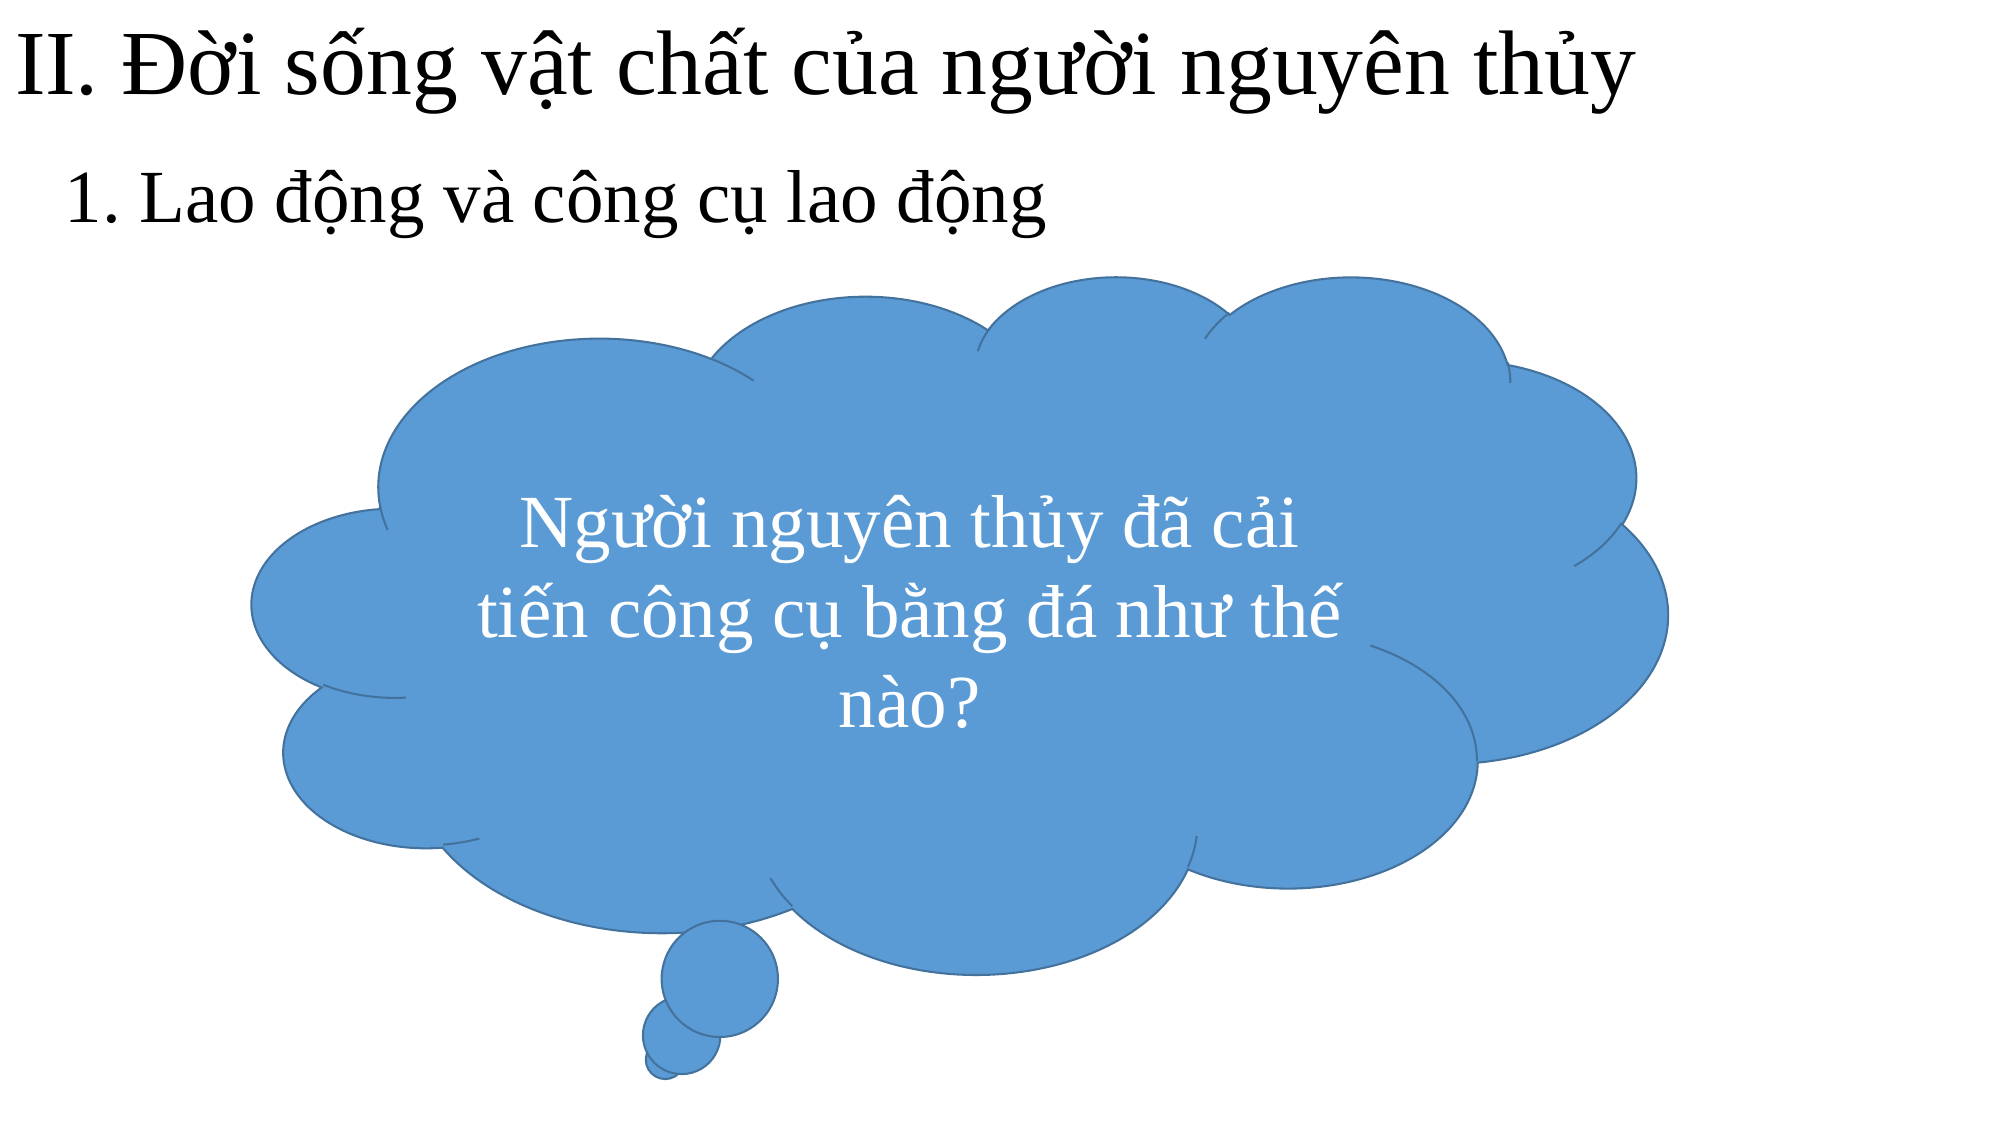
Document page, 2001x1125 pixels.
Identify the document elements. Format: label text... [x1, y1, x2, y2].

text_box Người nguyên thủy đã cải tiến công cụ bằng đá như thế nào? [250, 276, 1670, 1081]
title II. Đời sống vật chất của người nguyên thủy [0, 0, 1725, 130]
text_box 1. Lao động và công cụ lao động [50, 139, 1270, 245]
